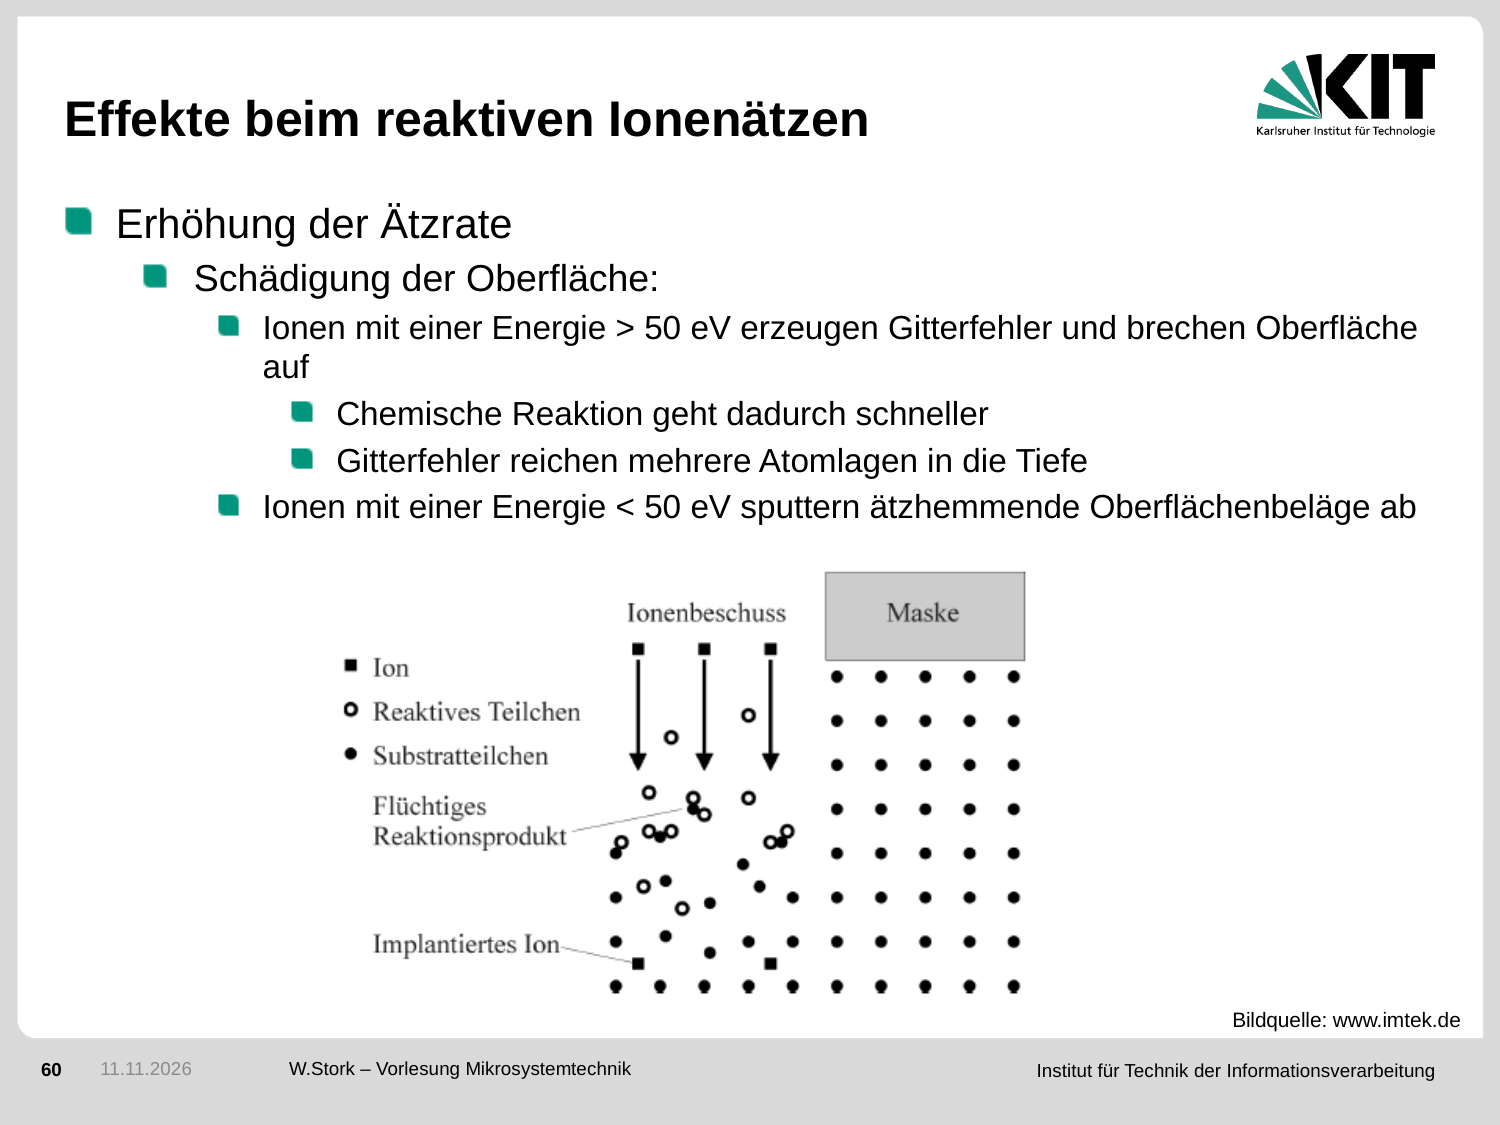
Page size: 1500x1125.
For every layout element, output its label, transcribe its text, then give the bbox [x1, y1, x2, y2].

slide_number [100, 1057, 272, 1117]
text_box Bildquelle: www.imtek.de [1210, 999, 1483, 1040]
picture [0, 0, 1500, 1125]
list Erhöhung der Ätzrate Schädigung der Oberfläche: Ionen mit einer Energie > 50 eV erzeugen Gitterfehler und brechen Oberfläche auf Chemische Reaktion geht dadurch schneller Gitterfehler reichen mehrere Atomlagen in die Tiefe Ionen mit einer Energie < 50 eV sputtern ätzhemmende Oberflächenbeläge ab [64, 196, 1436, 1000]
title Effekte beim reaktiven Ionenätzen [63, 54, 1199, 148]
